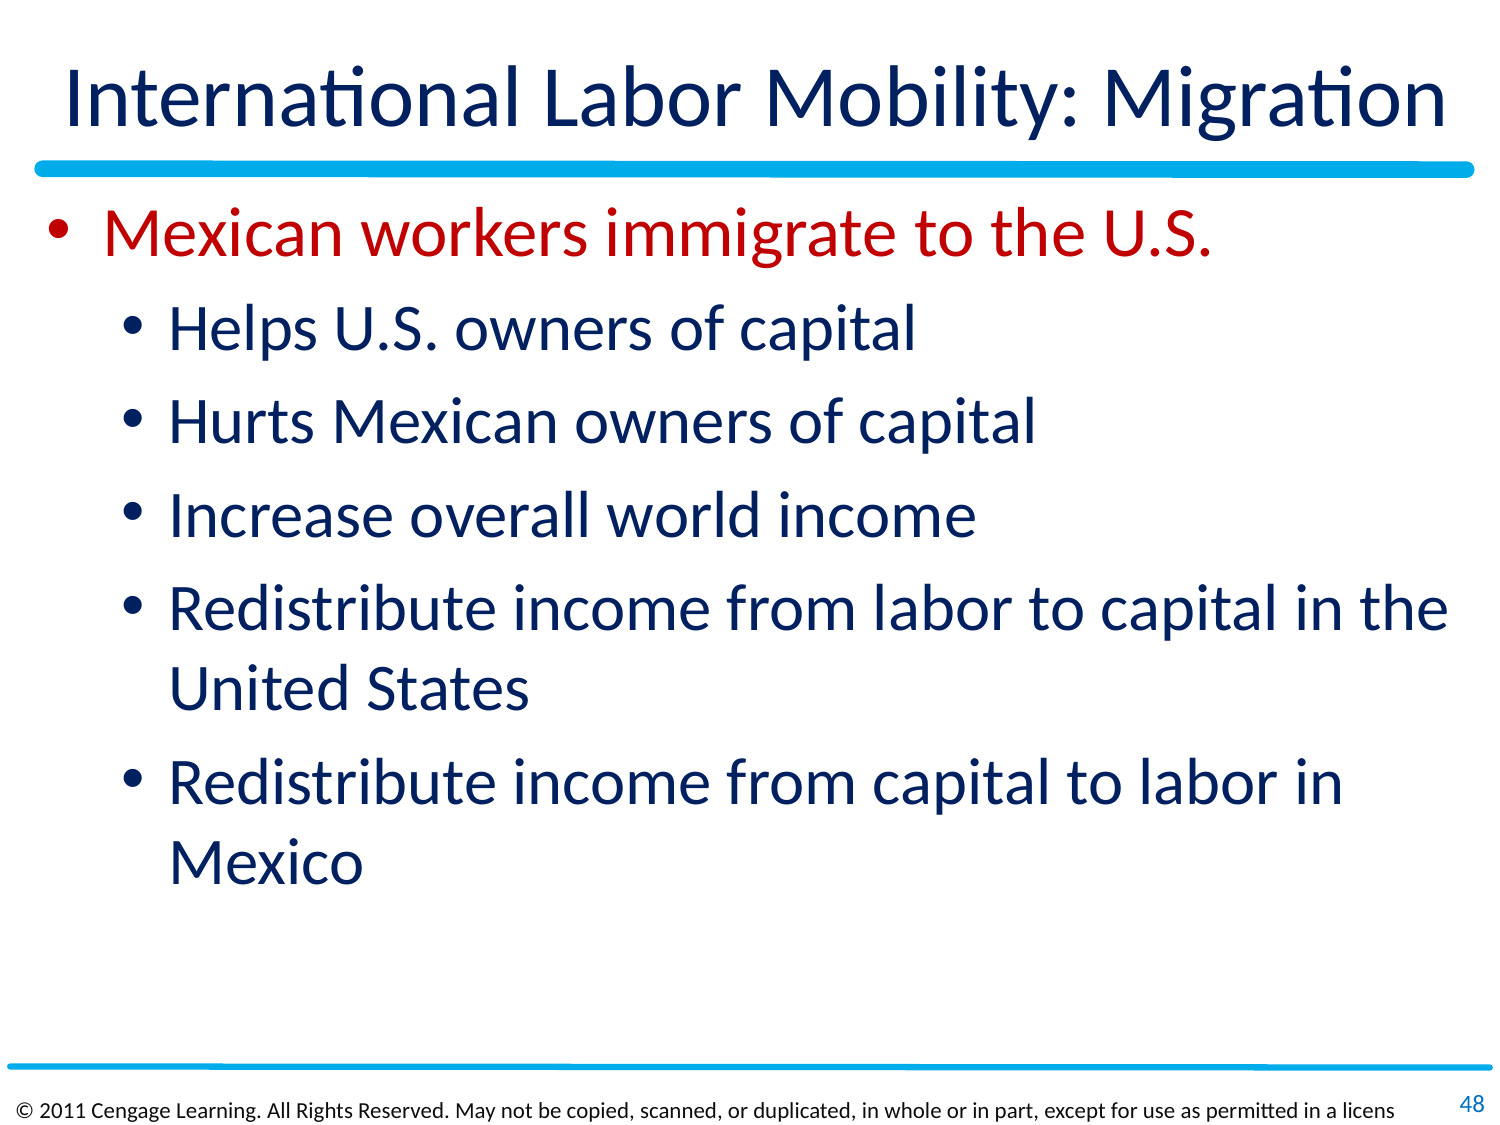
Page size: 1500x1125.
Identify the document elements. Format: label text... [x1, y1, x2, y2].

list Mexican workers immigrate to the U.S. Helps U.S. owners of capital Hurts Mexican owners of capital Increase overall world income Redistribute income from labor to capital in the United States Redistribute income from capital to labor in Mexico [31, 178, 1475, 1079]
title International Labor Mobility: Migration [37, 13, 1475, 169]
footer © 2011 Cengage Learning. All Rights Reserved. May not be copied, scanned, or duplicated, in whole or in part, except for use as permitted in a license distributed with a certain product or service or otherwise on a password‐protected website for classroom use [0, 1070, 1424, 1125]
slide_number 48 [1425, 1065, 1500, 1125]
